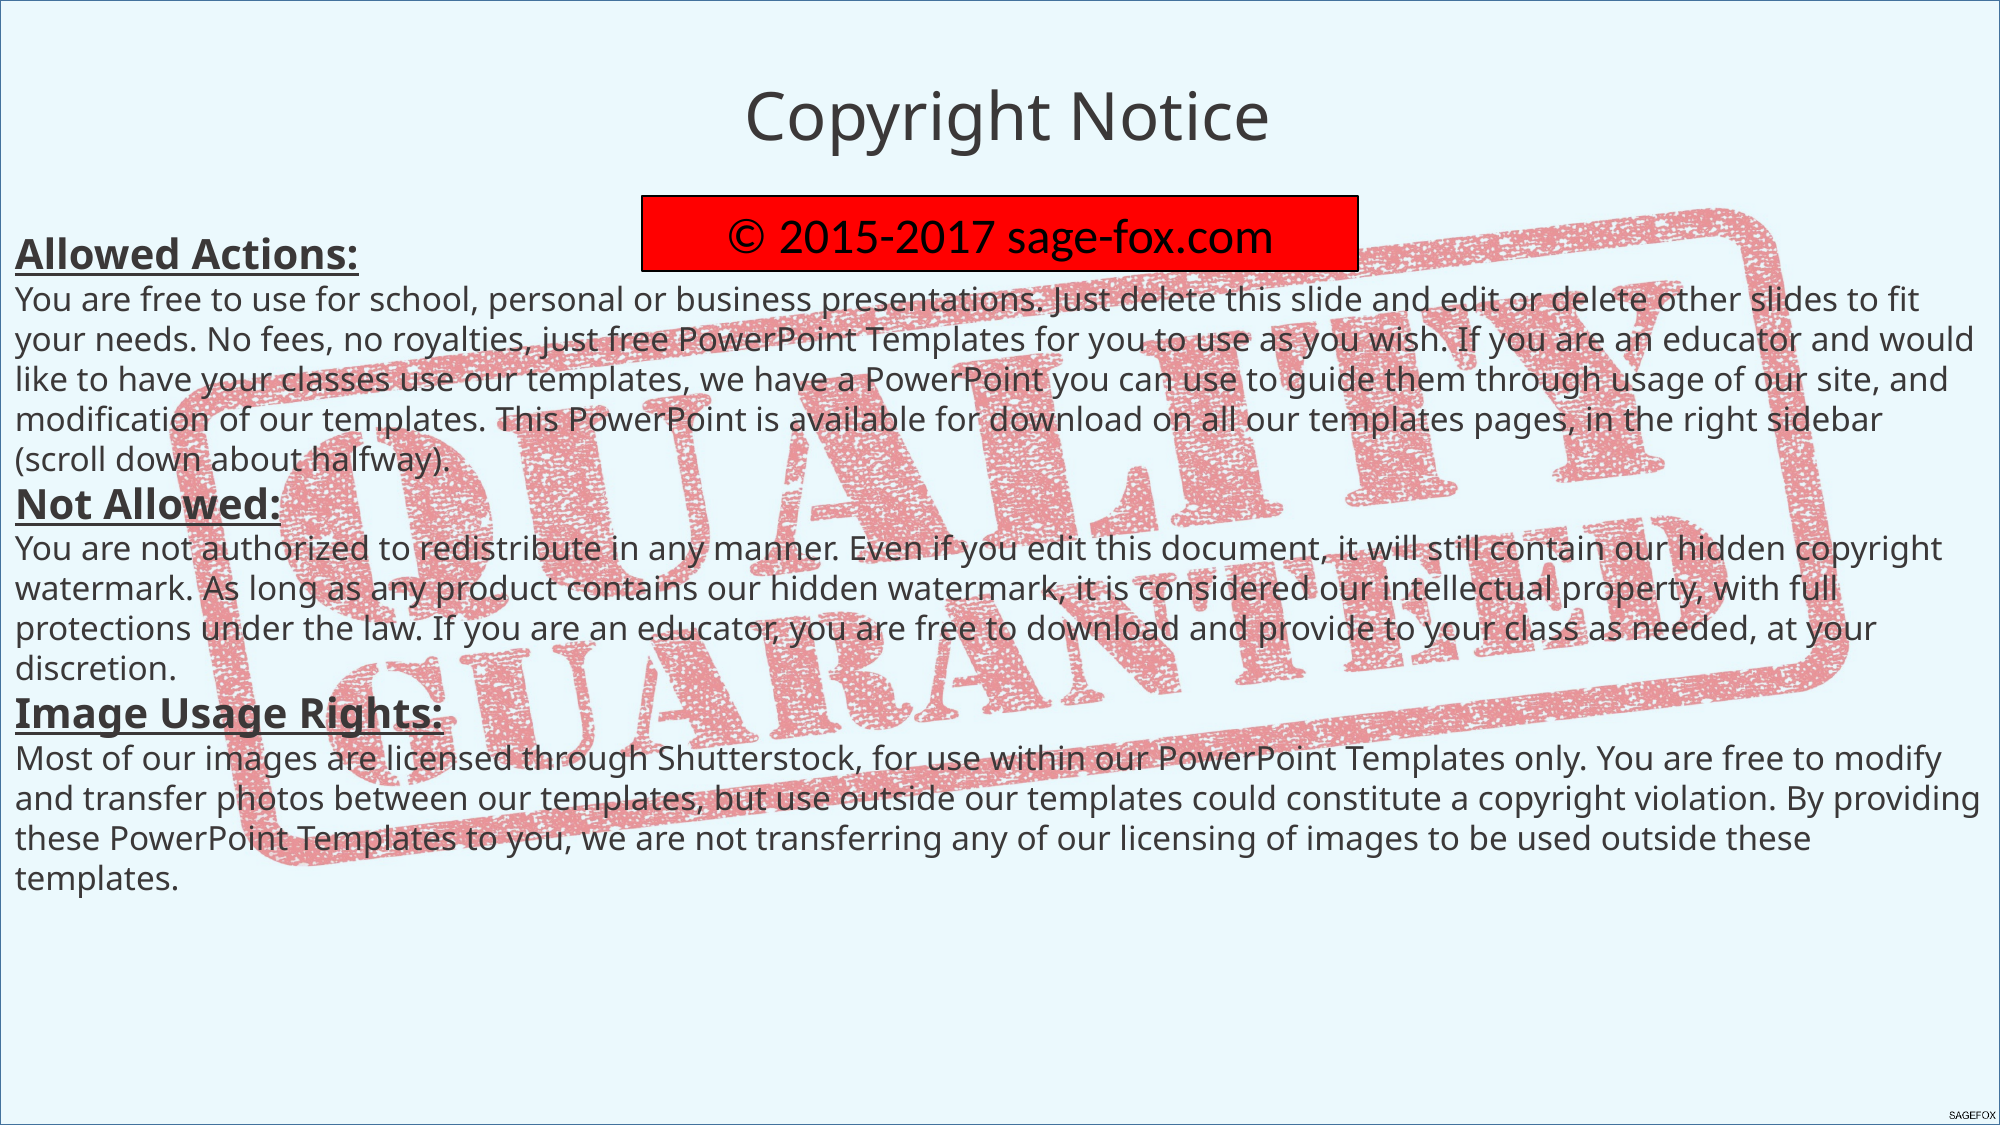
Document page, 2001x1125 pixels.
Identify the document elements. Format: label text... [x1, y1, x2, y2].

text_box © 2015-2017 sage-fox.com [641, 196, 1358, 272]
title Copyright Notice [493, 60, 1524, 178]
text_box Allowed Actions: You are free to use for school, personal or business presentations. Just delete this slide and edit or delete other slides to fit your needs. No fees, no royalties, just free PowerPoint Templates for you to use as you wish. If you are an educator and would like to have your classes use our templates, we have a PowerPoint you can use to guide them through usage of our site, and modification of our templates. This PowerPoint is available for download on all our templates pages, in the right sidebar (scroll down about halfway). Not Allowed: You are not authorized to redistribute in any manner. Even if you edit this document, it will still contain our hidden copyright watermark. As long as any product contains our hidden watermark, it is considered our intellectual property, with full protections under the law. If you are an educator, you are free to download and provide to your class as needed, at your discretion. Image Usage Rights: Most of our images are licensed through Shutterstock, for use within our PowerPoint Templates only. You are free to modify and transfer photos between our templates, but use outside our templates could constitute a copyright violation. By providing these PowerPoint Templates to you, we are not transferring any of our licensing of images to be used outside these templates. [0, 0, 2000, 1125]
